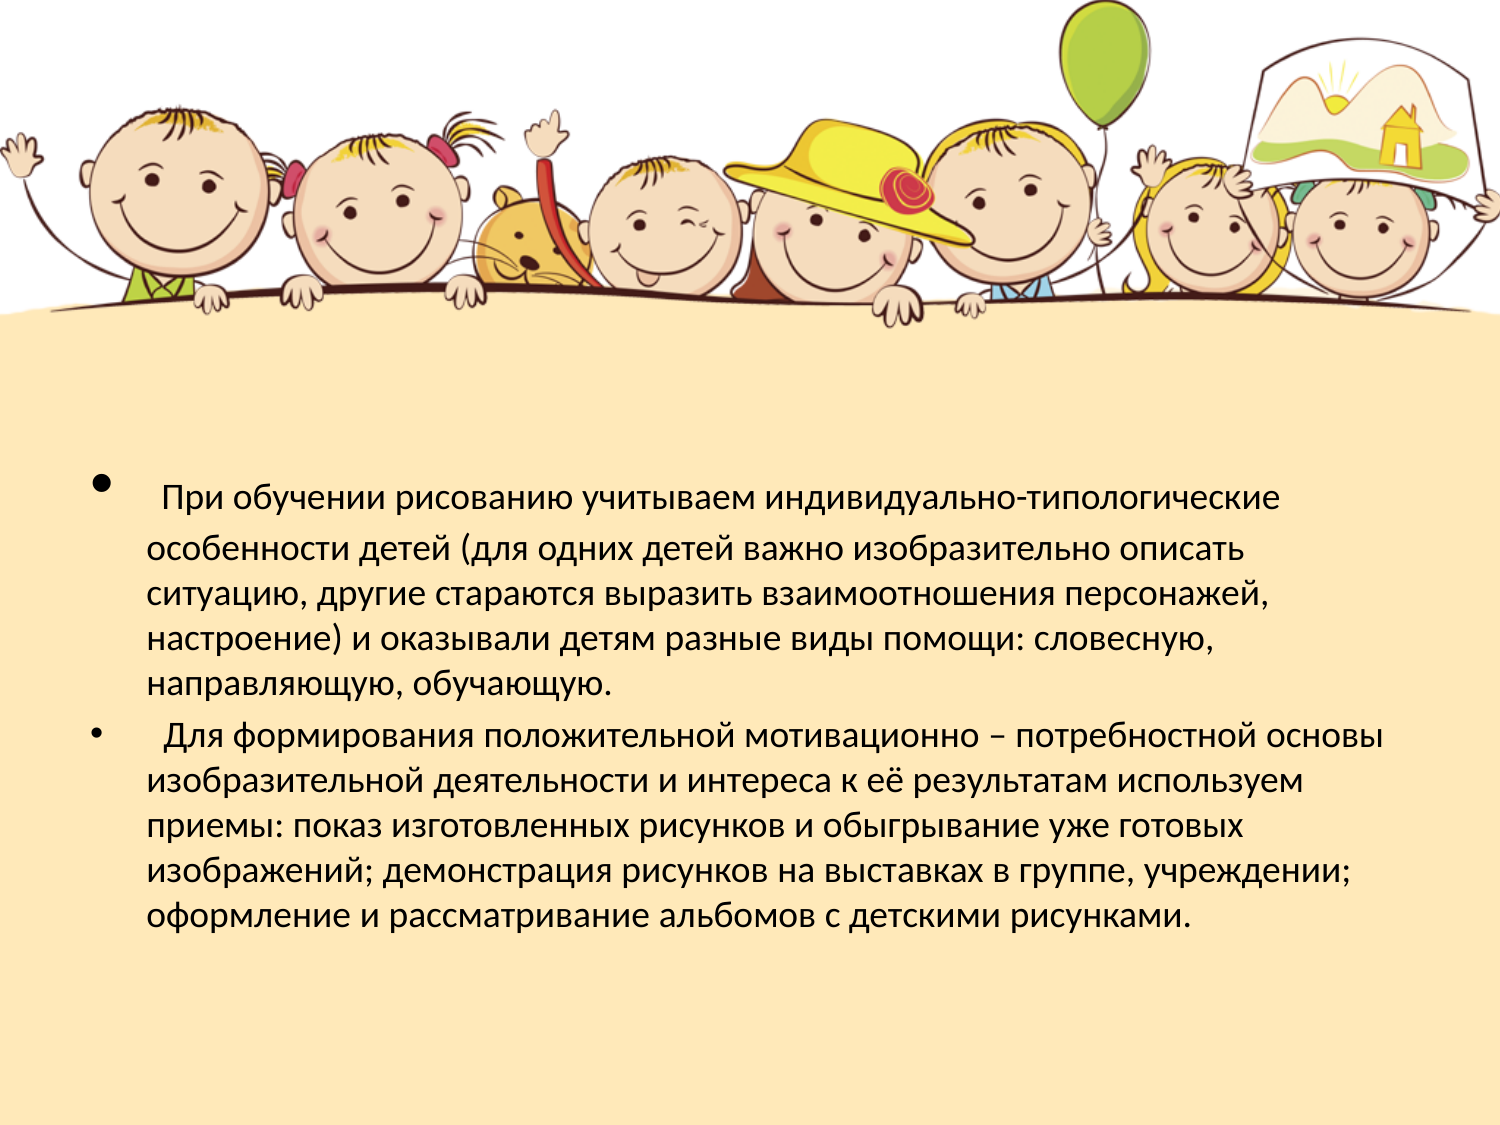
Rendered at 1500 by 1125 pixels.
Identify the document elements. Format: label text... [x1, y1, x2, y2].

list При обучении рисованию учитываем индивидуально-типологические особенности детей (для одних детей важно изобразительно описать ситуацию, другие стараются выразить взаимоотношения персонажей, настроение) и оказывали детям разные виды помощи: словесную, направляющую, обучающую. Для формирования положительной мотивационно – потребностной основы изобразительной деятельности и интереса к её результатам используем приемы: показ изготовленных рисунков и обыгрывание уже готовых изображений; демонстрация рисунков на выставках в группе, учреждении; оформление и рассматривание альбомов с детскими рисунками. [74, 361, 1426, 1006]
picture [0, 0, 1500, 1125]
